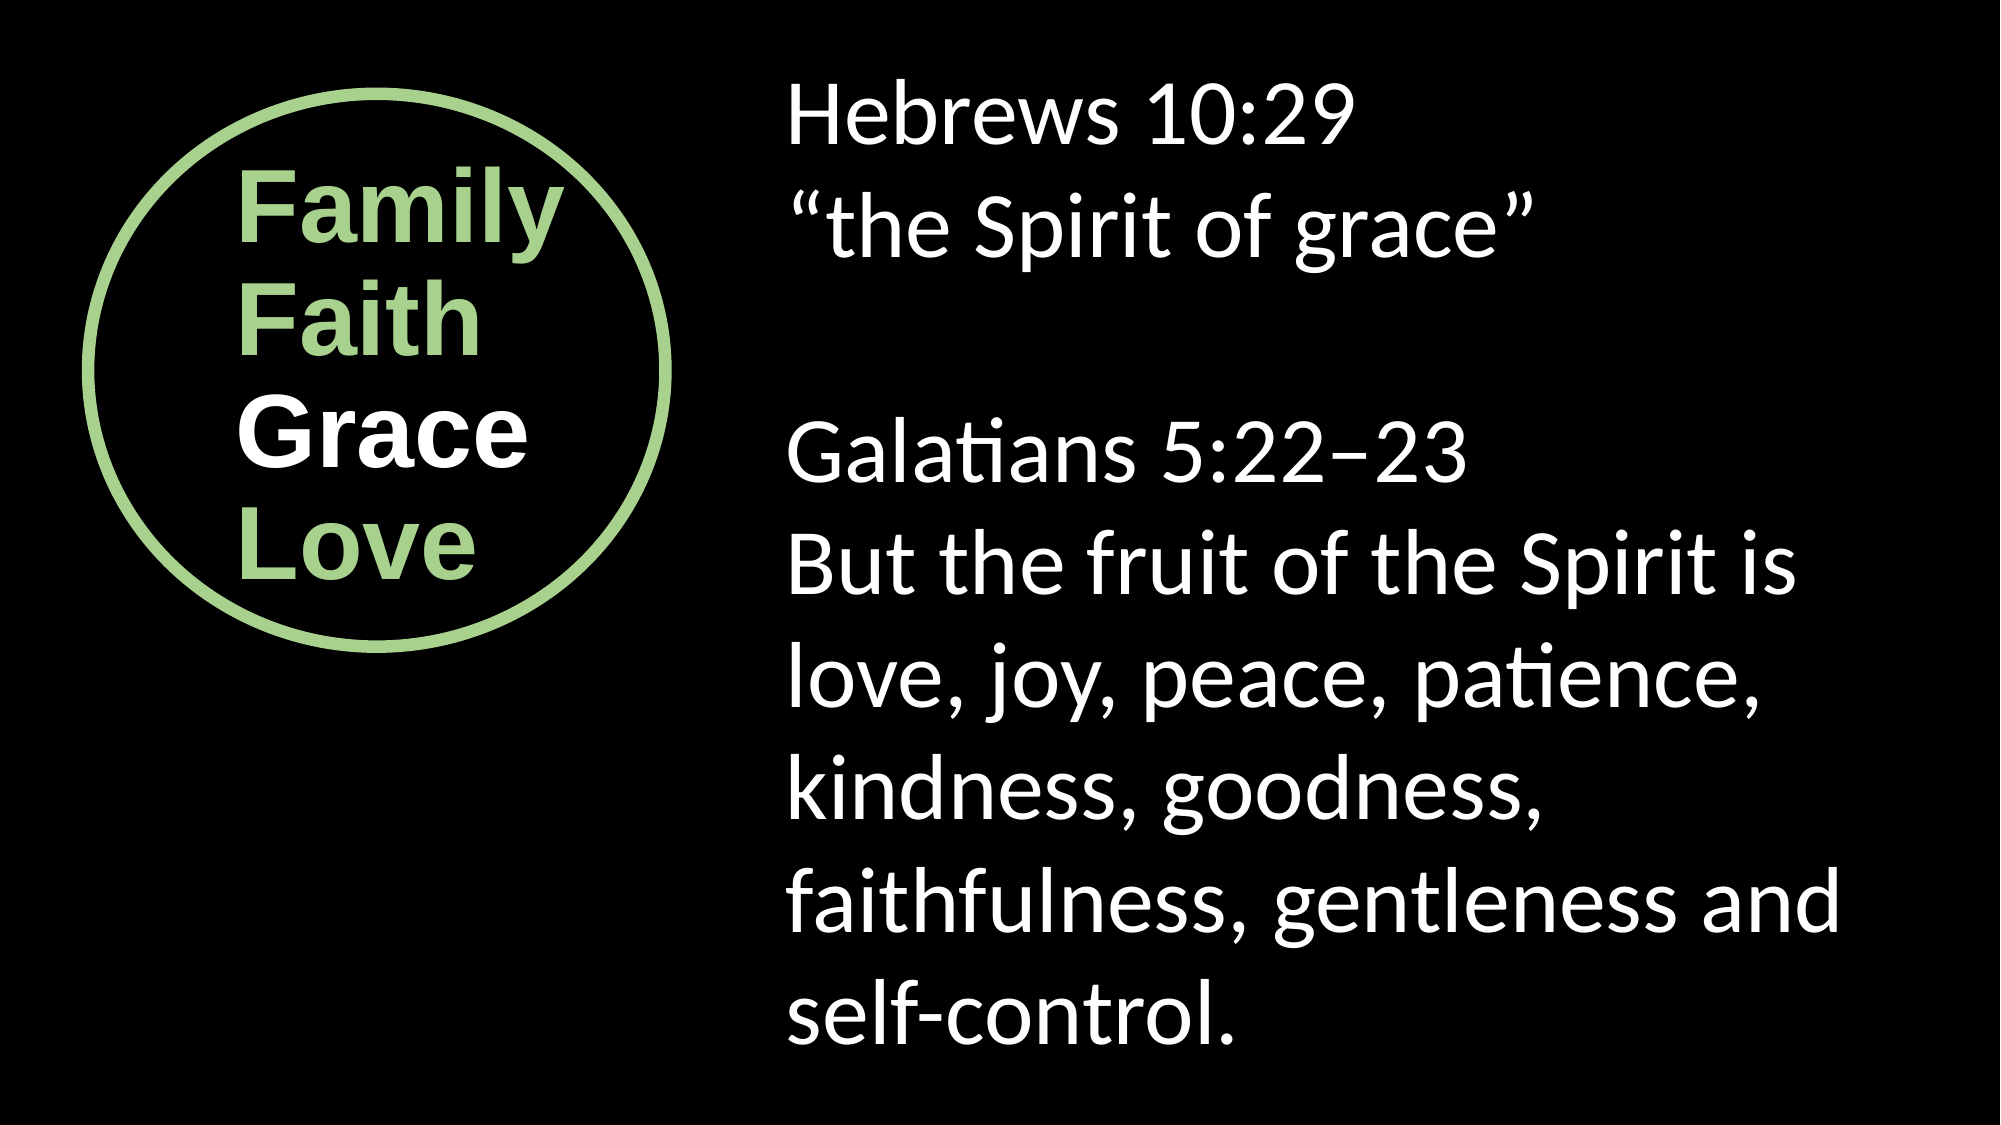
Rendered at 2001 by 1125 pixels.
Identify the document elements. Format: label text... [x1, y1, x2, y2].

text_box Hebrews 10:29 “the Spirit of grace” Galatians 5:22–23 But the fruit of the Spirit is love, joy, peace, patience, kindness, goodness, faithfulness, gentleness and self-control. [770, 43, 1943, 1071]
text_box Family Faith Grace Love [220, 0, 856, 681]
text_box [87, 136, 220, 604]
